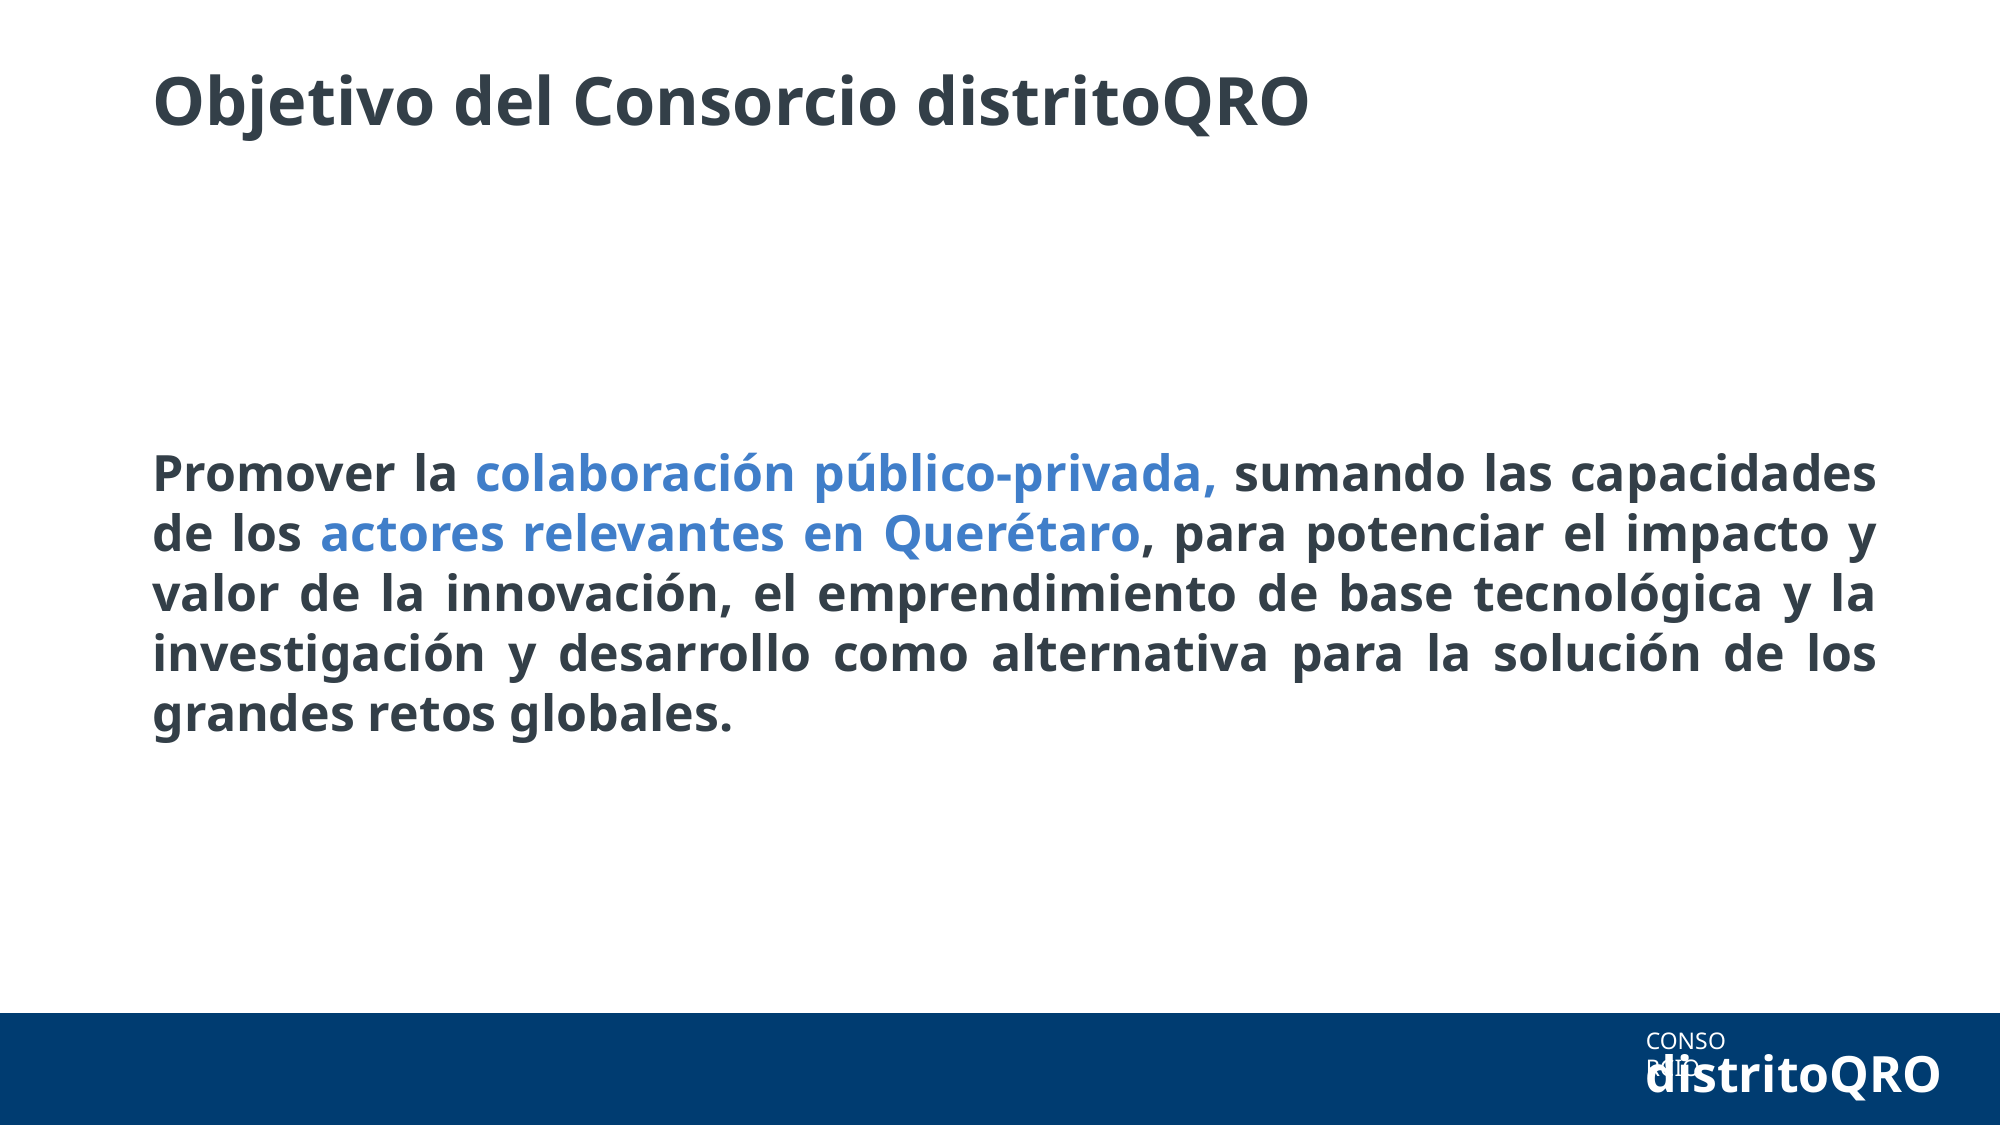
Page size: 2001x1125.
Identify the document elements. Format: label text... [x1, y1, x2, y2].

text_box Promover la colaboración público-privada, sumando las capacidades de los actores relevantes en Querétaro, para potenciar el impacto y valor de la innovación, el emprendimiento de base tecnológica y la investigación y desarrollo como alternativa para la solución de los grandes retos globales. [137, 433, 1893, 749]
title Objetivo del Consorcio distritoQRO [137, 59, 1812, 149]
